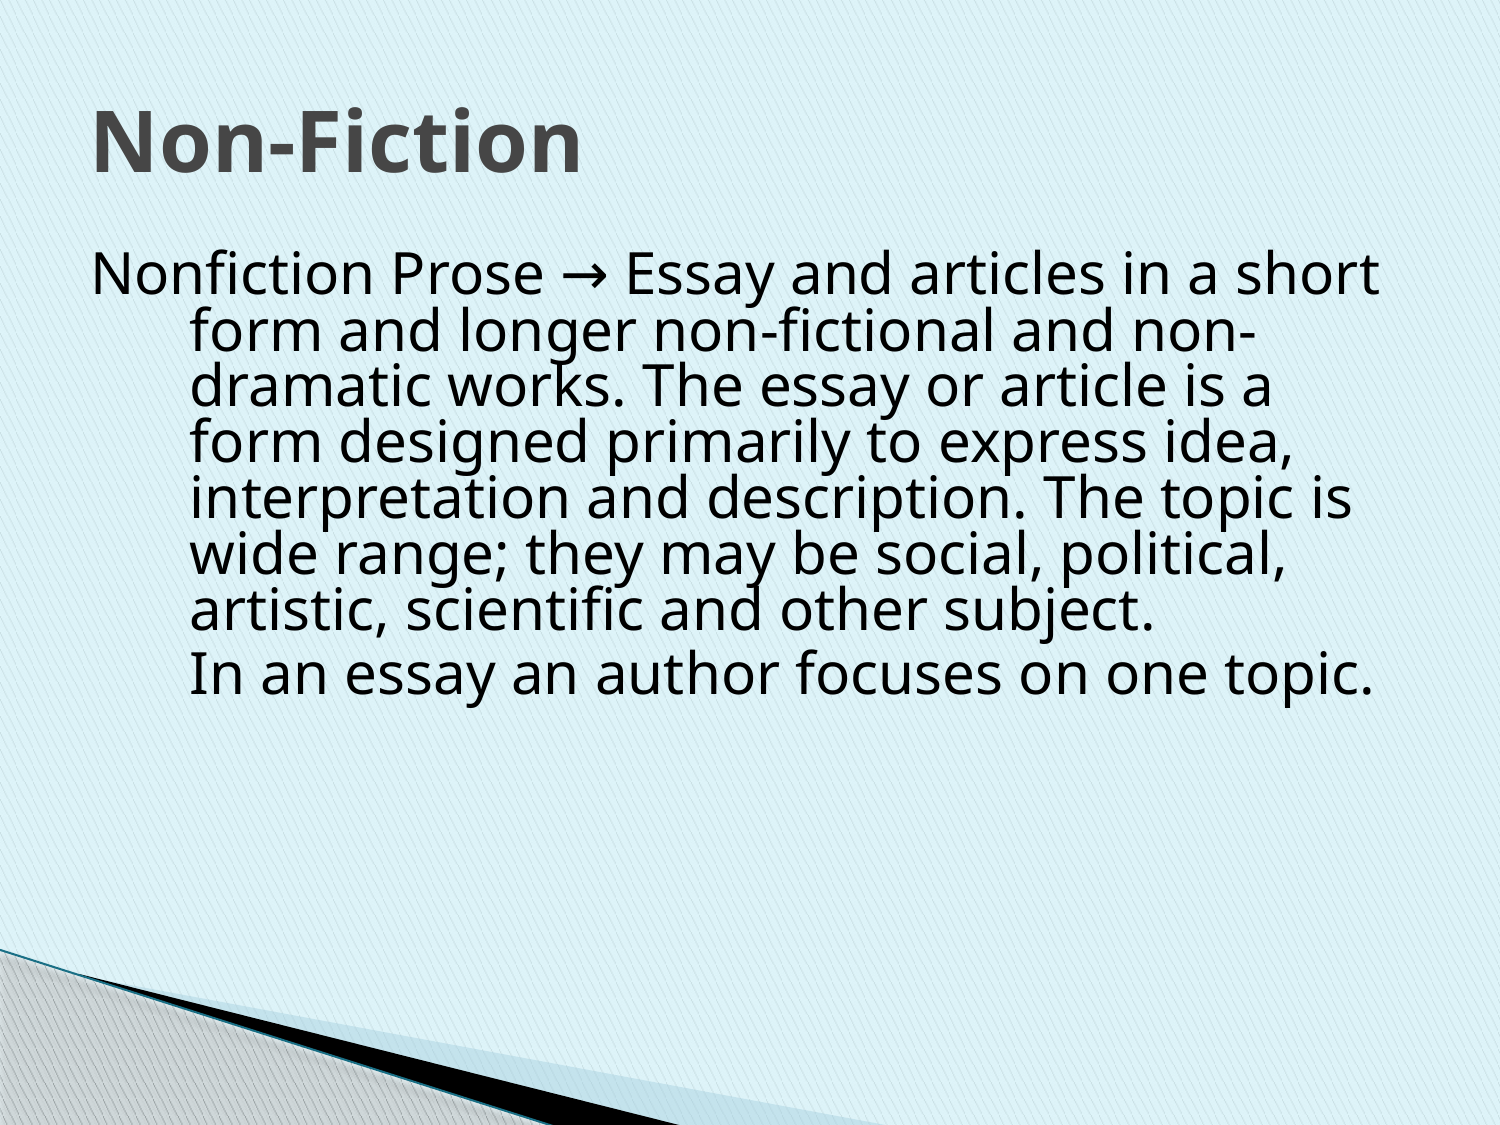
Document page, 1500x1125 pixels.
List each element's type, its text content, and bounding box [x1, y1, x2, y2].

title Non-Fiction [75, 45, 1425, 233]
list Nonfiction Prose → Essay and articles in a short form and longer non-fictional and non-dramatic works. The essay or article is a form designed primarily to express idea, interpretation and description. The topic is wide range; they may be social, political, artistic, scientific and other subject. In an essay an author focuses on one topic. [74, 242, 1426, 986]
